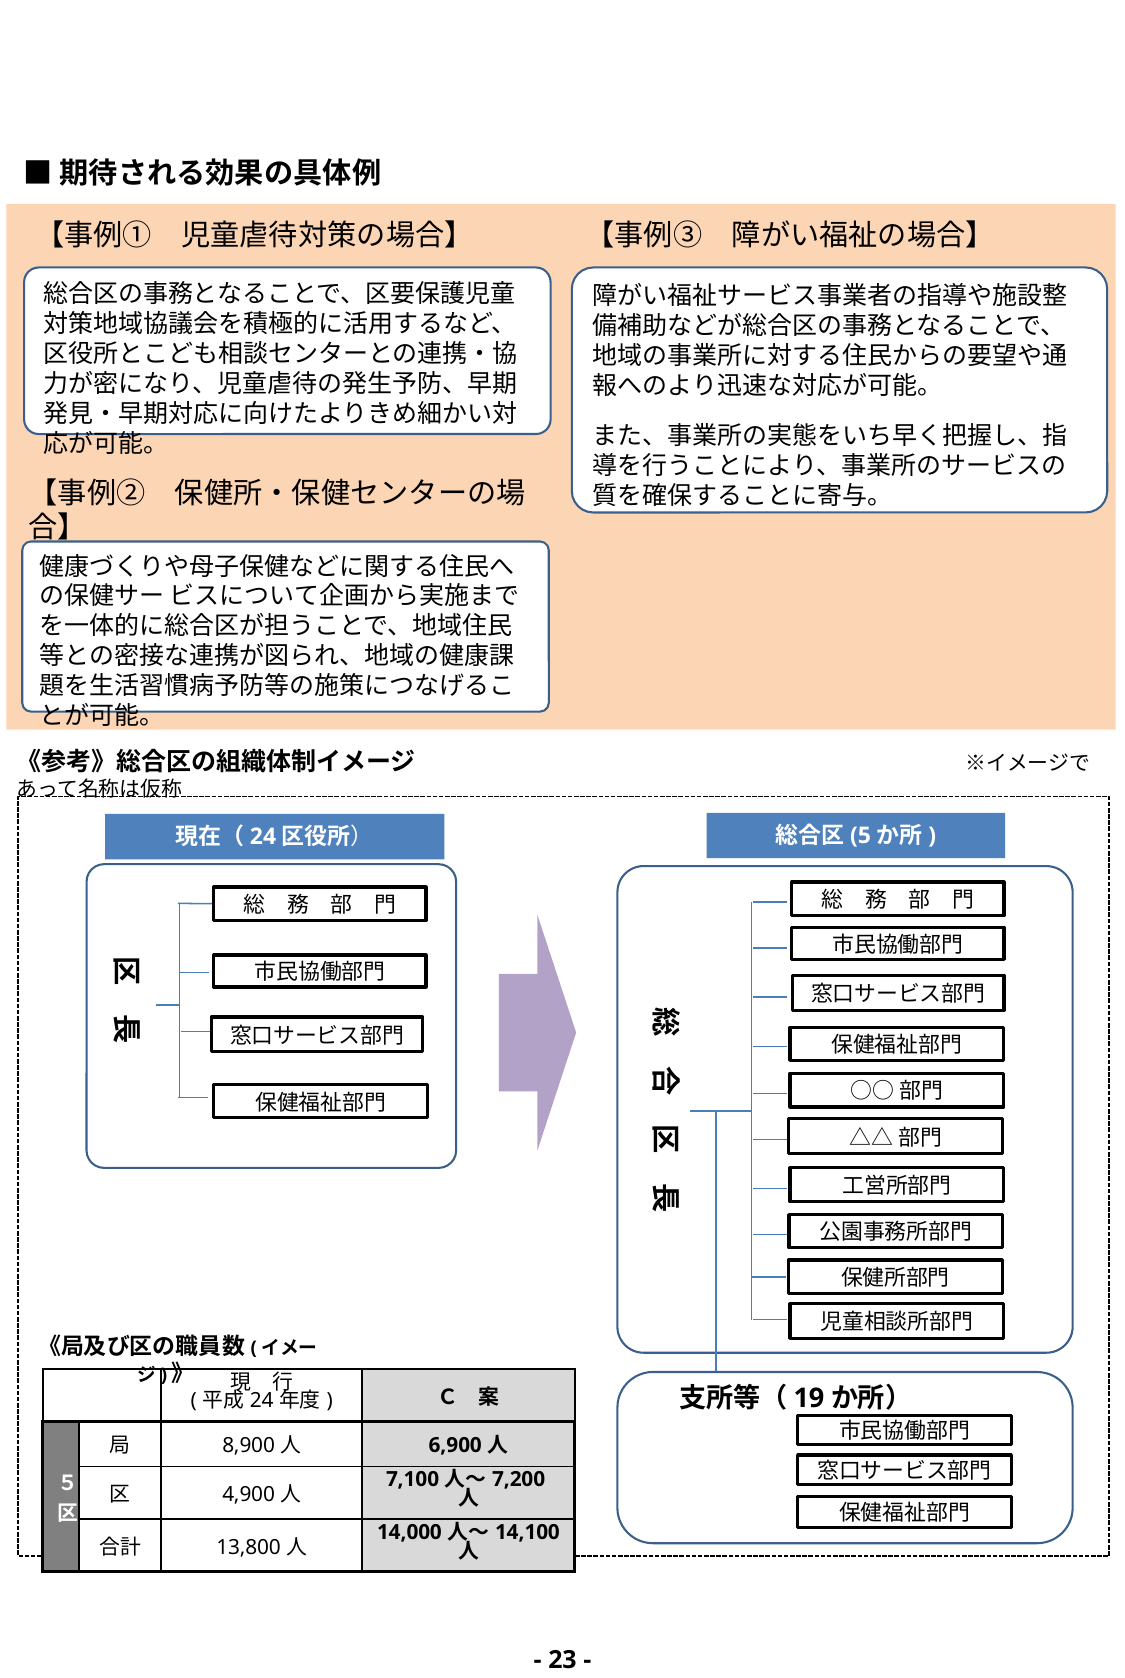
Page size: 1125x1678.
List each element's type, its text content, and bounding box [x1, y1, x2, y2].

text_box 区長 [696, 1113, 715, 1121]
text_box 《局及び区の職員数(イメージ)》 [19, 1323, 337, 1394]
table_header Ｃ 案 [363, 1370, 574, 1420]
text_box 保健所部門 [788, 1259, 1003, 1294]
table_cell 合計 [80, 1520, 160, 1570]
text_box 総合区(5か所) [705, 811, 1007, 860]
table_cell 8,900人 [162, 1423, 361, 1466]
table_cell 14,000人～14,100人 [363, 1520, 573, 1570]
text_box 公園事務所部門 [788, 1214, 1003, 1248]
text_box [615, 1369, 1075, 1546]
text_box 【事例② 保健所・保健センターの場合】 [12, 487, 570, 531]
table_cell 局 [80, 1423, 160, 1466]
text_box [16, 797, 1111, 1558]
text_box [84, 862, 459, 1170]
text_box [496, 912, 579, 1153]
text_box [180, 904, 209, 913]
text_box 健康づくりや母子保健などに関する住民への保健サー ビスについて企画から実施までを一体的に総合区が担うことで、地域住民等との密接な連携が図られ、地域の健康課題を生活習慣病予防等の施策につなげることが可能。 [20, 539, 551, 714]
table_cell 4,900人 [162, 1467, 361, 1518]
text_box ■期待される効果の具体例 [7, 140, 564, 204]
text_box 保健福祉部門 [213, 1084, 428, 1118]
table_cell 区 [80, 1467, 160, 1518]
text_box 総 務 部 門 [213, 887, 427, 921]
text_box [4, 202, 1118, 732]
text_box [177, 1098, 200, 1103]
text_box - 22 - [384, 1615, 741, 1678]
text_box 区長 [717, 1112, 751, 1122]
text_box 区長 [752, 1140, 758, 1148]
table_cell ５区 [44, 1423, 78, 1570]
table_cell 13,800人 [162, 1520, 361, 1570]
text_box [180, 974, 186, 981]
text_box 総合区の事務となることで、区要保護児童対策地域協議会を積極的に活用するなど、区役所とこども相談センターとの連携・協力が密になり、児童虐待の発生予防、早期発見・早期対応に向けたよりきめ細かい対応が可能。 [21, 265, 553, 437]
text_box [162, 1006, 179, 1016]
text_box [180, 1032, 186, 1040]
text_box 【事例① 児童虐待対策の場合】 [18, 211, 569, 255]
text_box 市民協働部門 [213, 954, 427, 987]
table_header 現 行 (平成24年度) [162, 1370, 361, 1420]
text_box 《参考》総合区の組織体制イメージ ※イメージであって名称は仮称 [0, 748, 1111, 797]
table_cell 7,100人～7,200人 [363, 1467, 573, 1518]
text_box 支所等（19か所） [625, 1370, 966, 1424]
text_box 窓口サービス部門 [211, 1016, 423, 1052]
text_box 障がい福祉サービス事業者の指導や施設整備補助などが総合区の事務となることで、地域の事業所に対する住民からの要望や通報へのより迅速な対応が可能。 また、事業所の実態をいち早く把握し、指導を行うことにより、事業所のサービスの質を確保することに寄与。 [569, 265, 1110, 515]
table_cell 6,900人 [363, 1423, 573, 1466]
text_box 区長 [752, 1094, 758, 1102]
text_box 区 長 [106, 908, 149, 1091]
text_box 総 合 区 長 [643, 965, 692, 1255]
text_box 区長 [752, 998, 758, 1006]
text_box 現在（24区役所） [103, 812, 446, 861]
text_box 区長 [752, 1278, 758, 1286]
text_box [615, 863, 1075, 1355]
text_box 【事例③ 障がい福祉の場合】 [569, 211, 1125, 255]
text_box 児童相談所部門 [790, 1303, 1004, 1339]
table_header [44, 1394, 160, 1420]
text_box 区長 [752, 1235, 758, 1243]
